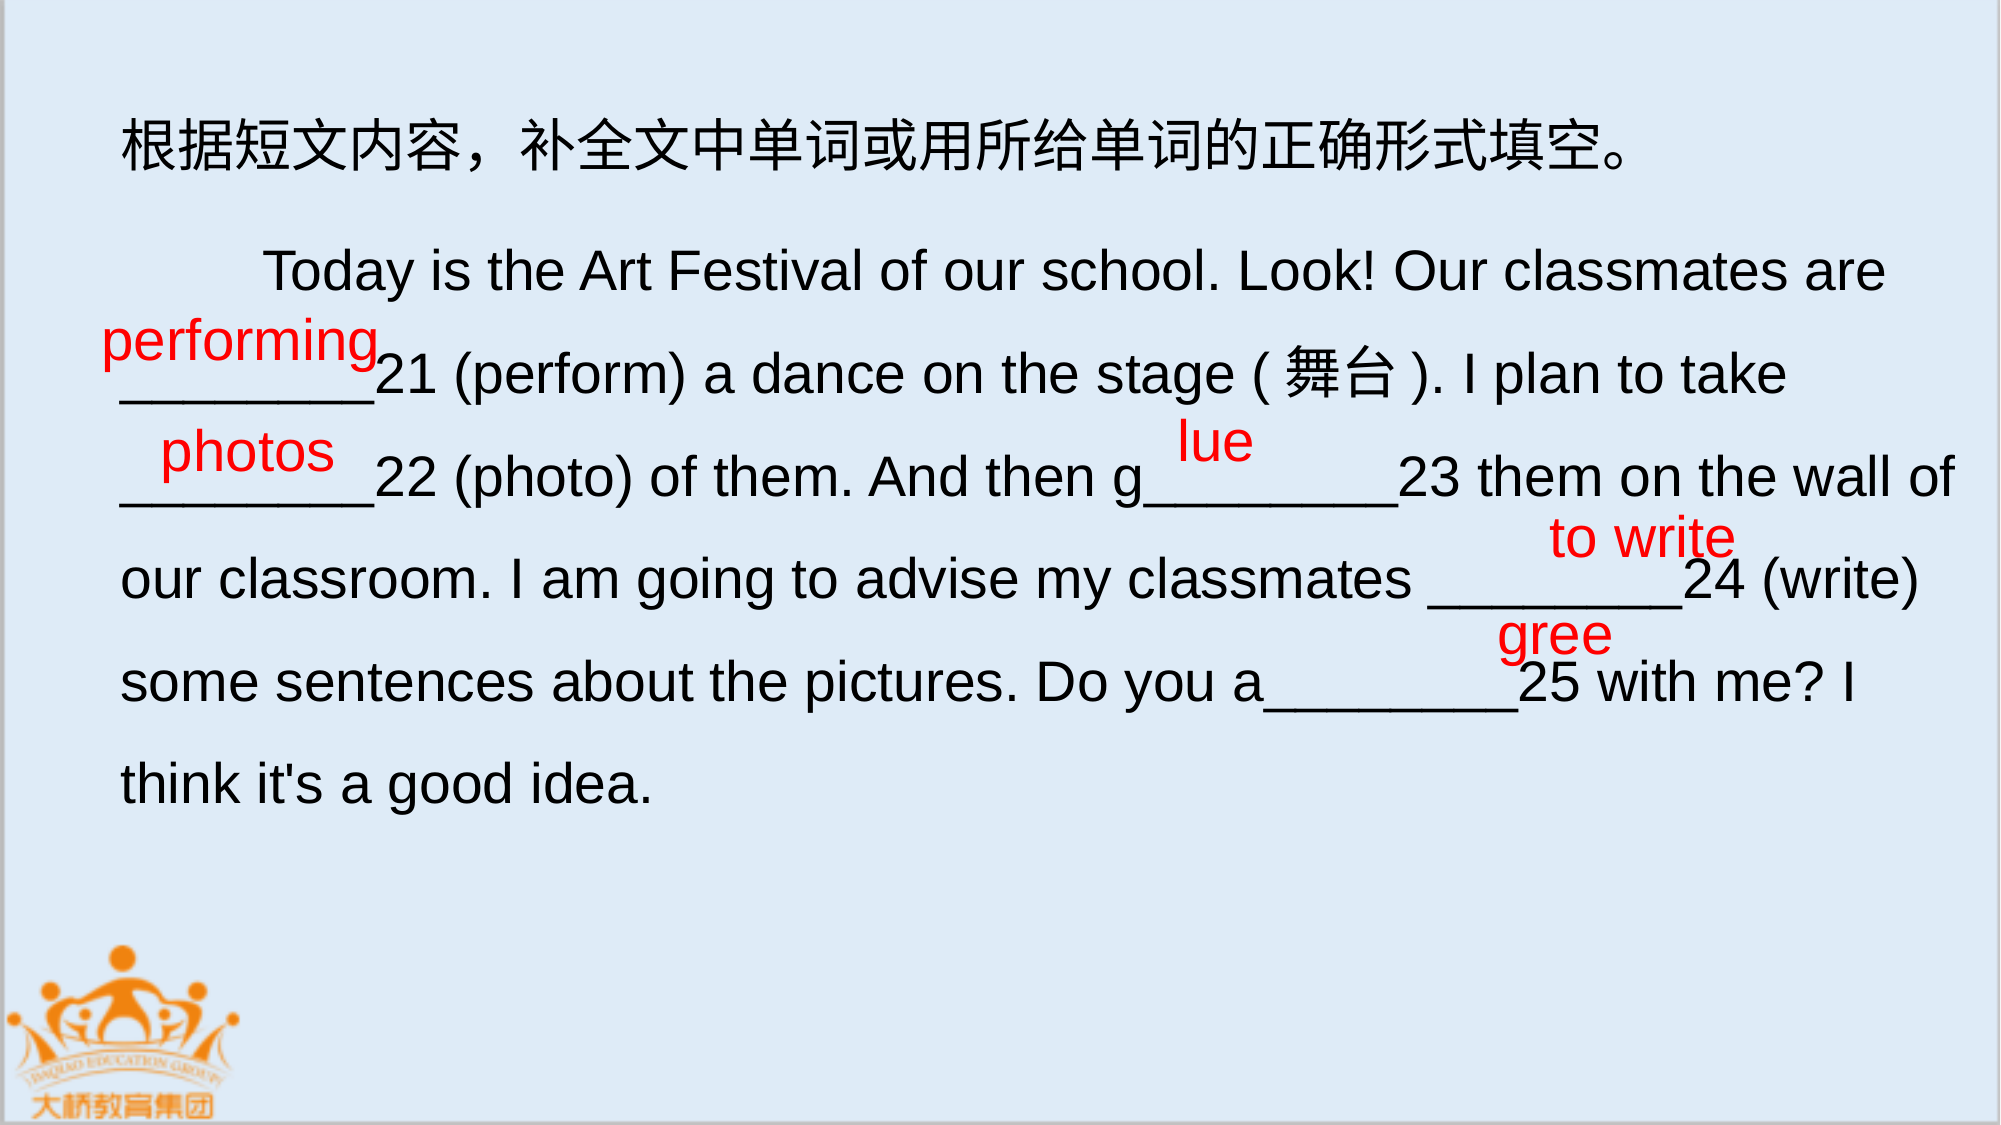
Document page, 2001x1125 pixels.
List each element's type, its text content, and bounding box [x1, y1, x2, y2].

text_box lue [1162, 395, 1575, 480]
text_box photos [146, 406, 559, 491]
text_box performing [86, 294, 499, 380]
picture [0, 0, 2001, 1125]
text_box gree [1482, 588, 1895, 674]
list 根据短文内容，补全文中单词或用所给单词的正确形式填空。 Today is the Art Festival of our school. Look! Our classmates are ________21 (perform) a dance on the stage (舞台). I plan to take ________22 (photo) of them. And then g________23 them on the wall of our classroom. I am going to advise my classmates ________24 (write) some sentences about the pictures. Do you a________25 with me? I think it's a good idea. [105, 110, 1979, 824]
text_box to write [1534, 492, 1947, 577]
